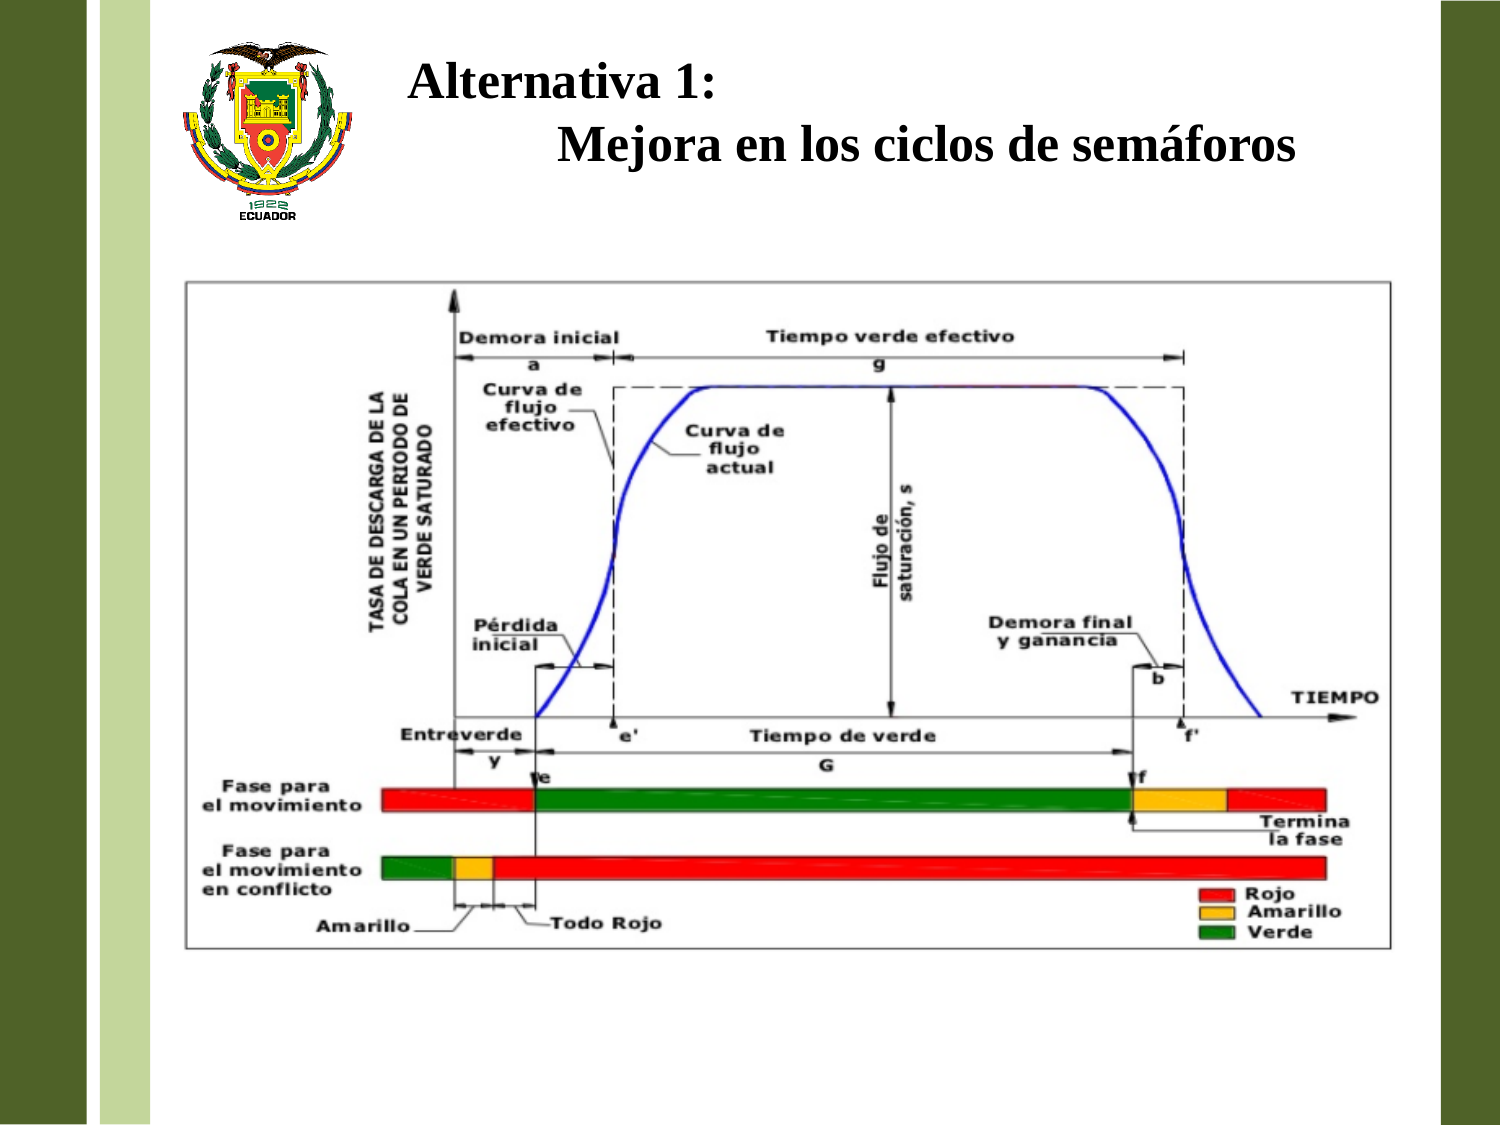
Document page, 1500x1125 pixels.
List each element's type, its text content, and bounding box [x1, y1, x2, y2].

text_box [1439, 0, 1500, 1125]
text_box [98, 0, 152, 1125]
text_box [0, 0, 89, 1125]
picture [182, 278, 1396, 953]
text_box Alternativa 1: Mejora en los ciclos de semáforos [392, 42, 1395, 179]
picture [182, 42, 366, 221]
